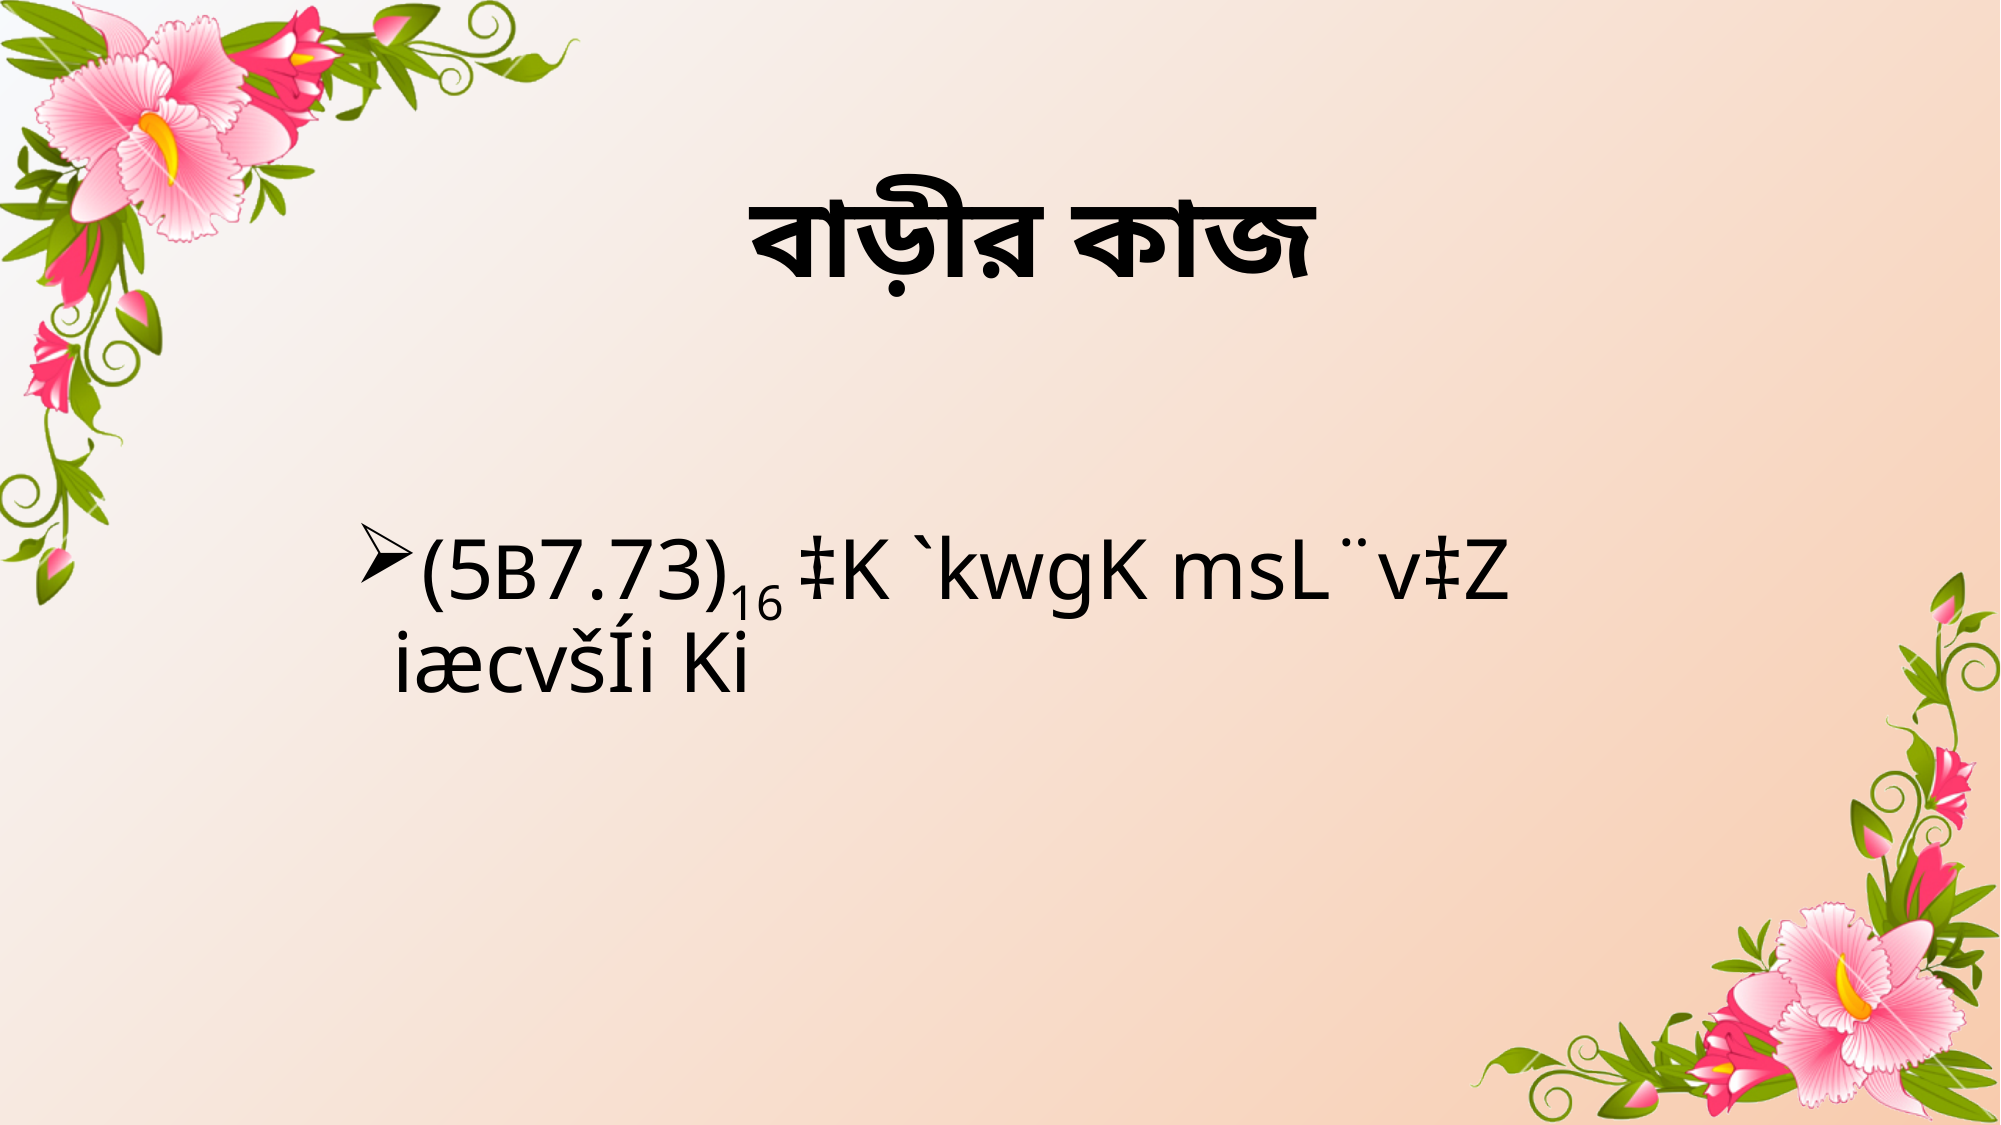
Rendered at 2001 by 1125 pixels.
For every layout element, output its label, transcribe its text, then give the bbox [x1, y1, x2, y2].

picture [1463, 563, 2001, 1125]
list (5B7.73)16 ‡K `kwgK msL¨v‡Z iæcvšÍi Ki [339, 510, 1668, 651]
title বাড়ীর কাজ [653, 159, 1412, 323]
picture [0, 0, 587, 614]
